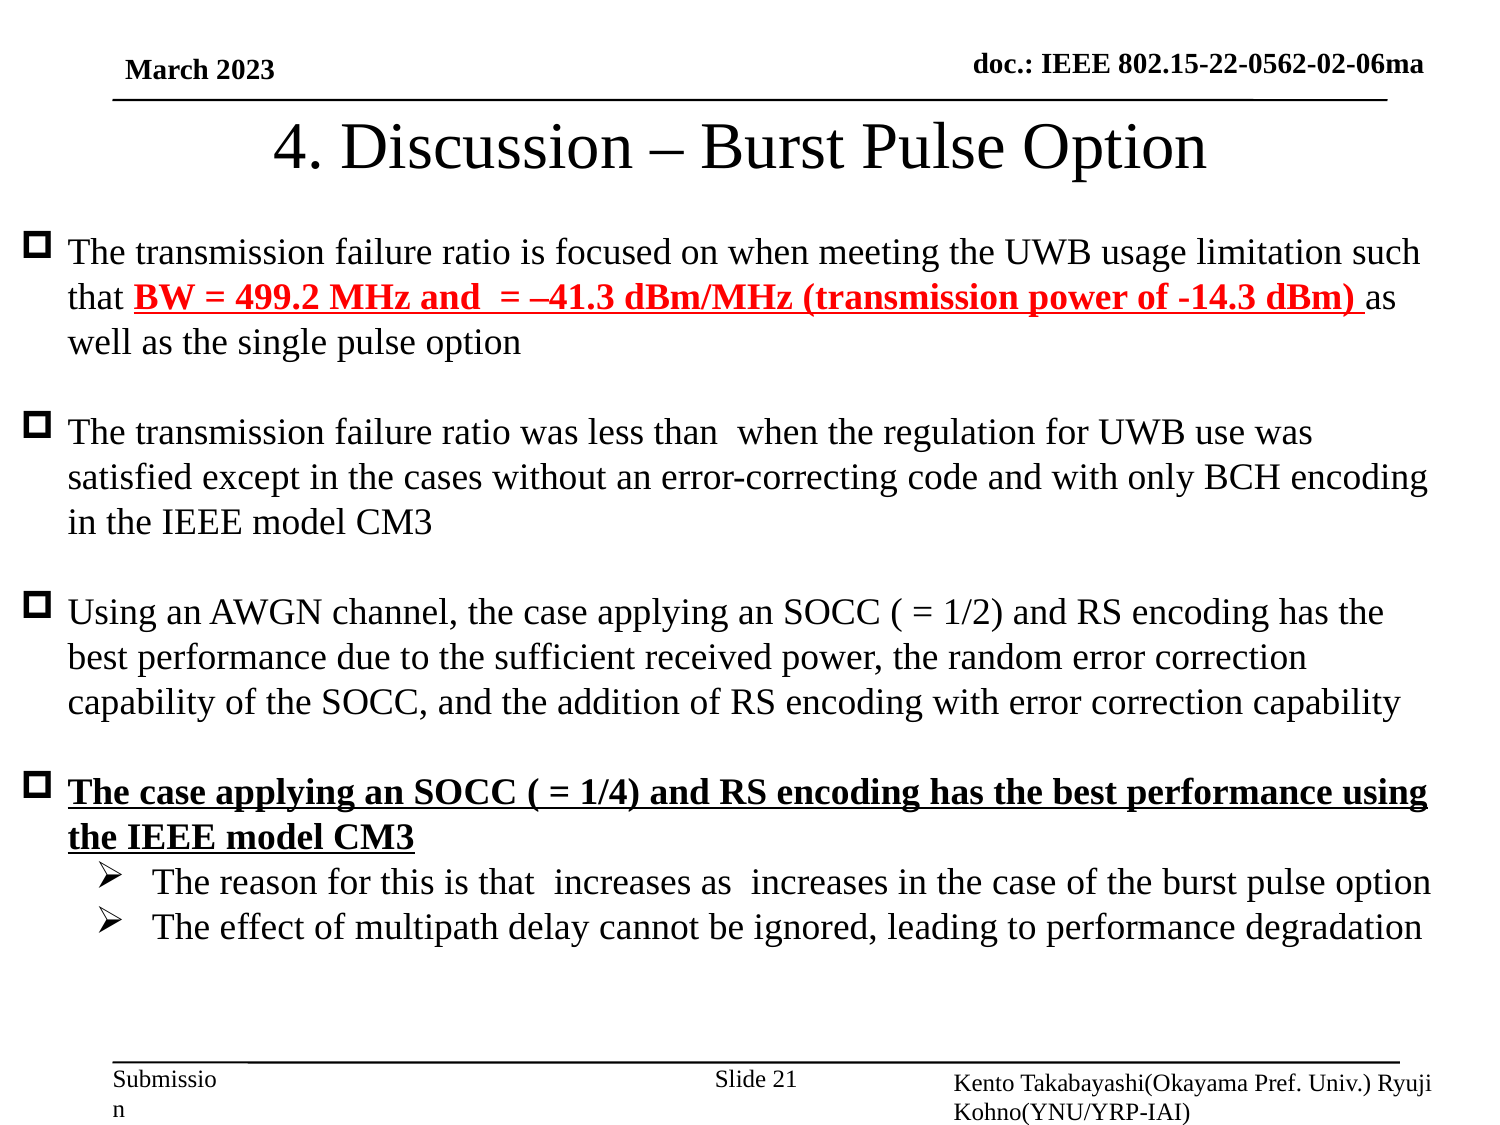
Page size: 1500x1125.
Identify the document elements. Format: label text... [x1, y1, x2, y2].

slide_number Slide 21 [714, 1061, 799, 1093]
footer Kento Takabayashi(Okayama Pref. Univ.) Ryuji Kohno(YNU/YRP-IAI) [938, 1058, 1459, 1125]
title 4. Discussion – Burst Pulse Option [112, 54, 1388, 230]
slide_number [124, 49, 388, 86]
